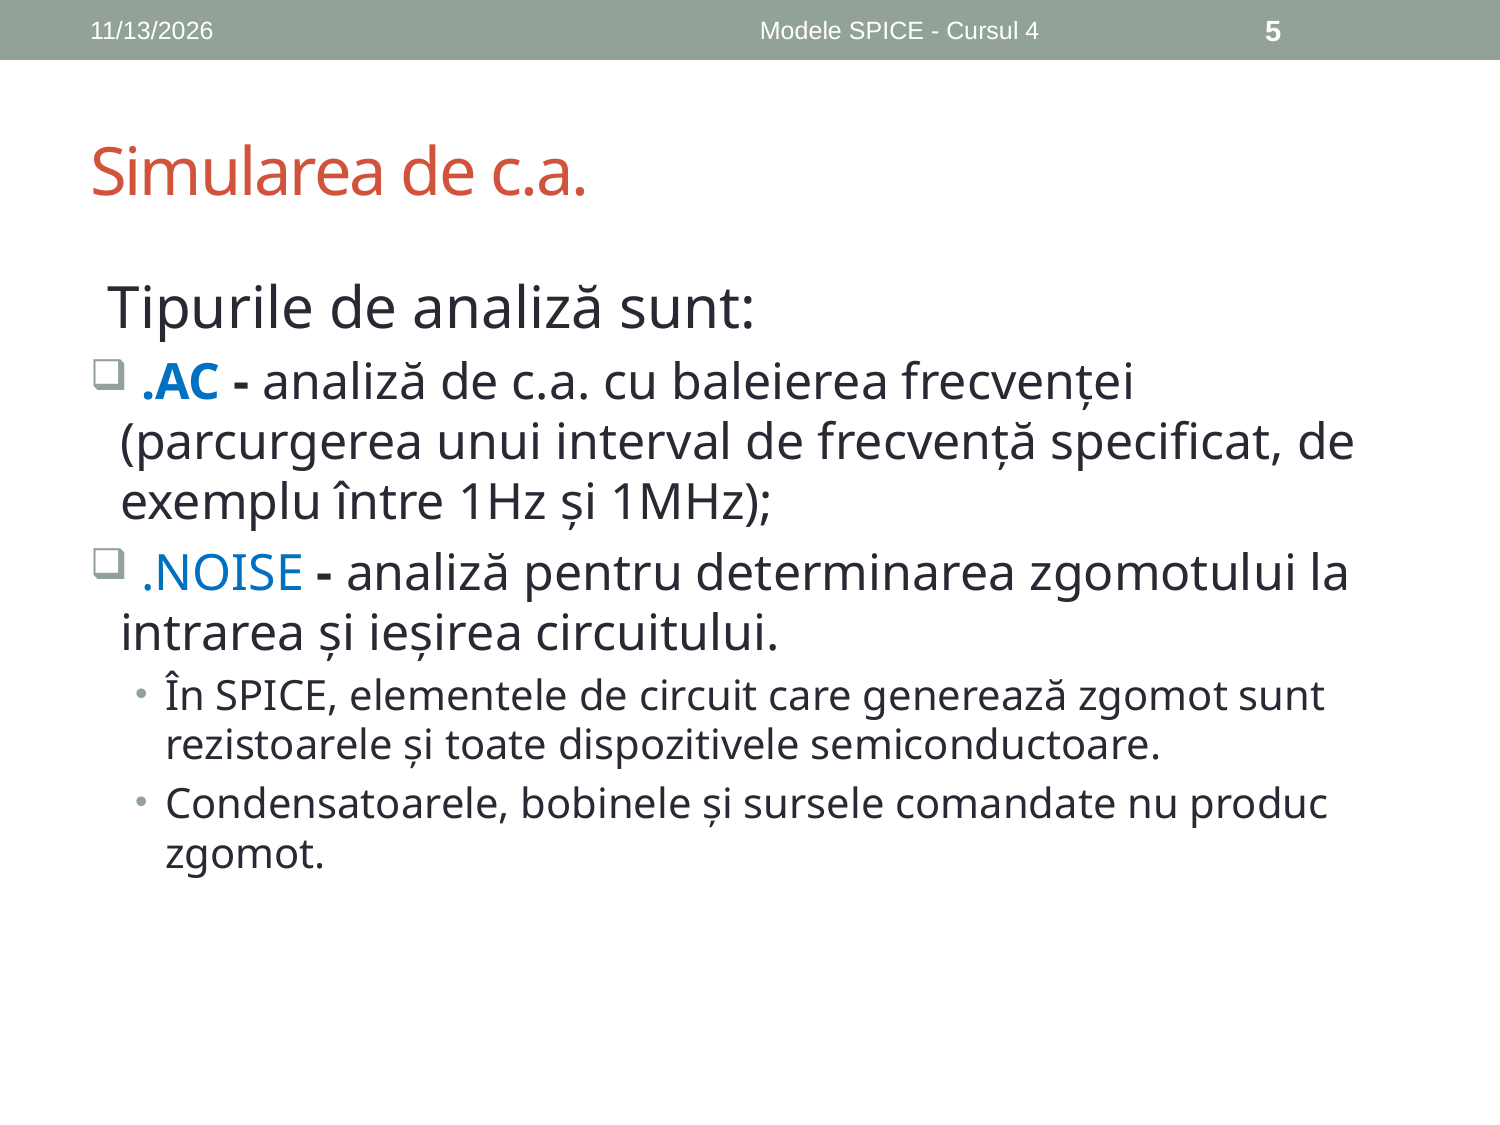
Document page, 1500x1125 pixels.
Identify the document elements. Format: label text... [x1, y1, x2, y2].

footer Modele SPICE - Cursul 4 [562, 3, 1238, 57]
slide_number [75, 3, 550, 57]
list Tipurile de analiză sunt: .AC - analiză de c.a. cu baleierea frecvenței (parcurgerea unui interval de frecvență specificat, de exemplu între 1Hz şi 1MHz); .NOISE - analiză pentru determinarea zgomotului la intrarea şi ieşirea circuitului. În SPICE, elementele de circuit care generează zgomot sunt rezistoarele și toate dispozitivele semiconductoare. Condensatoarele, bobinele și sursele comandate nu produc zgomot. [75, 262, 1425, 1063]
title Simularea de c.a. [75, 87, 1425, 250]
slide_number 5 [1250, 3, 1425, 57]
